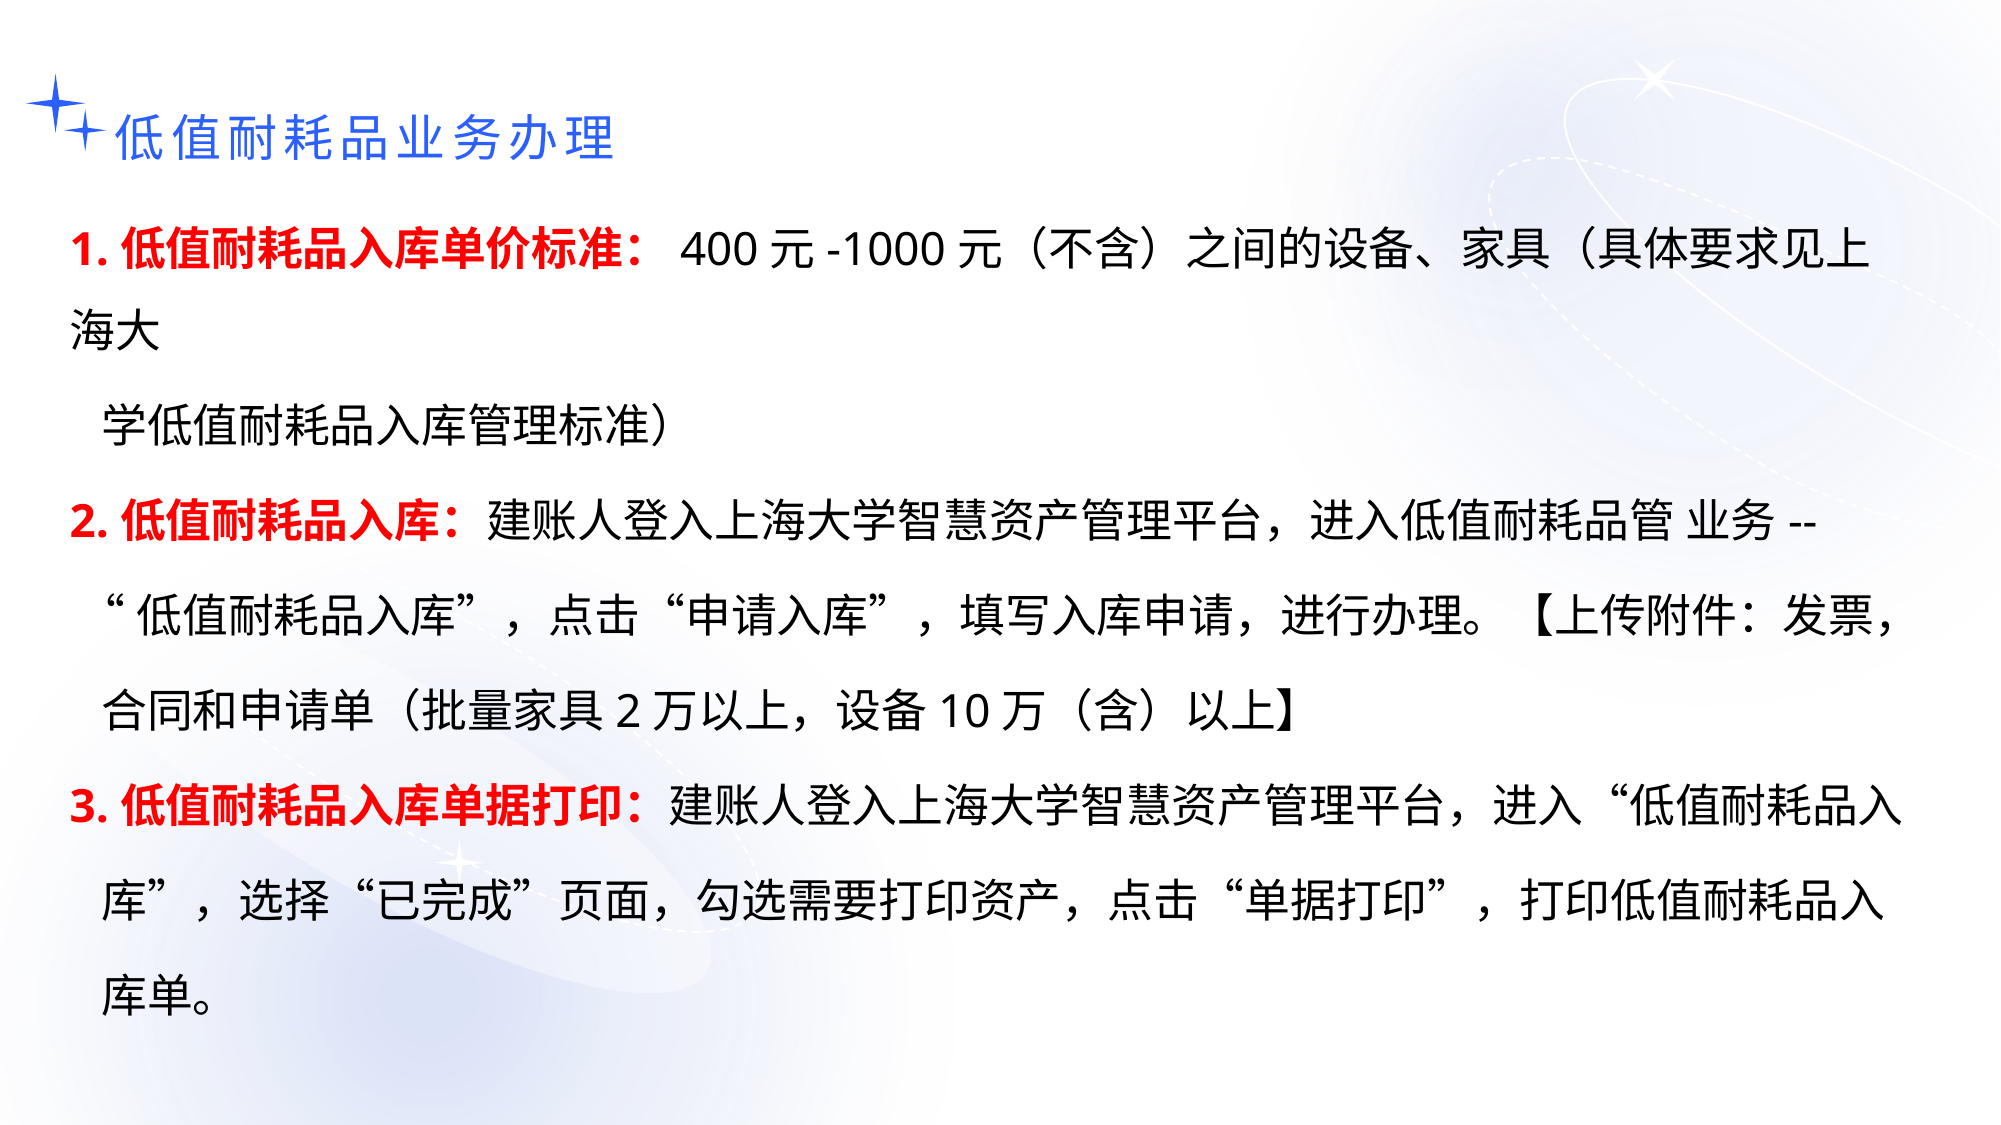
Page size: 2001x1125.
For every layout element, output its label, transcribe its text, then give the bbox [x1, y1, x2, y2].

text_box 1.低值耐耗品入库单价标准：400元-1000元（不含）之间的设备、家具（具体要求见上海大 学低值耐耗品入库管理标准） 2.低值耐耗品入库：建账人登入上海大学智慧资产管理平台，进入低值耐耗品管 业务-- “低值耐耗品入库”，点击“申请入库”，填写入库申请，进行办理。【上传附件：发票， 合同和申请单（批量家具2万以上，设备10万（含）以上】 3.低值耐耗品入库单据打印：建账人登入上海大学智慧资产管理平台，进入“低值耐耗品入 库”，选择“已完成”页面，勾选需要打印资产，点击“单据打印”，打印低值耐耗品入 库单。 [54, 184, 1924, 1105]
title 低值耐耗品业务办理 [99, 78, 1900, 184]
